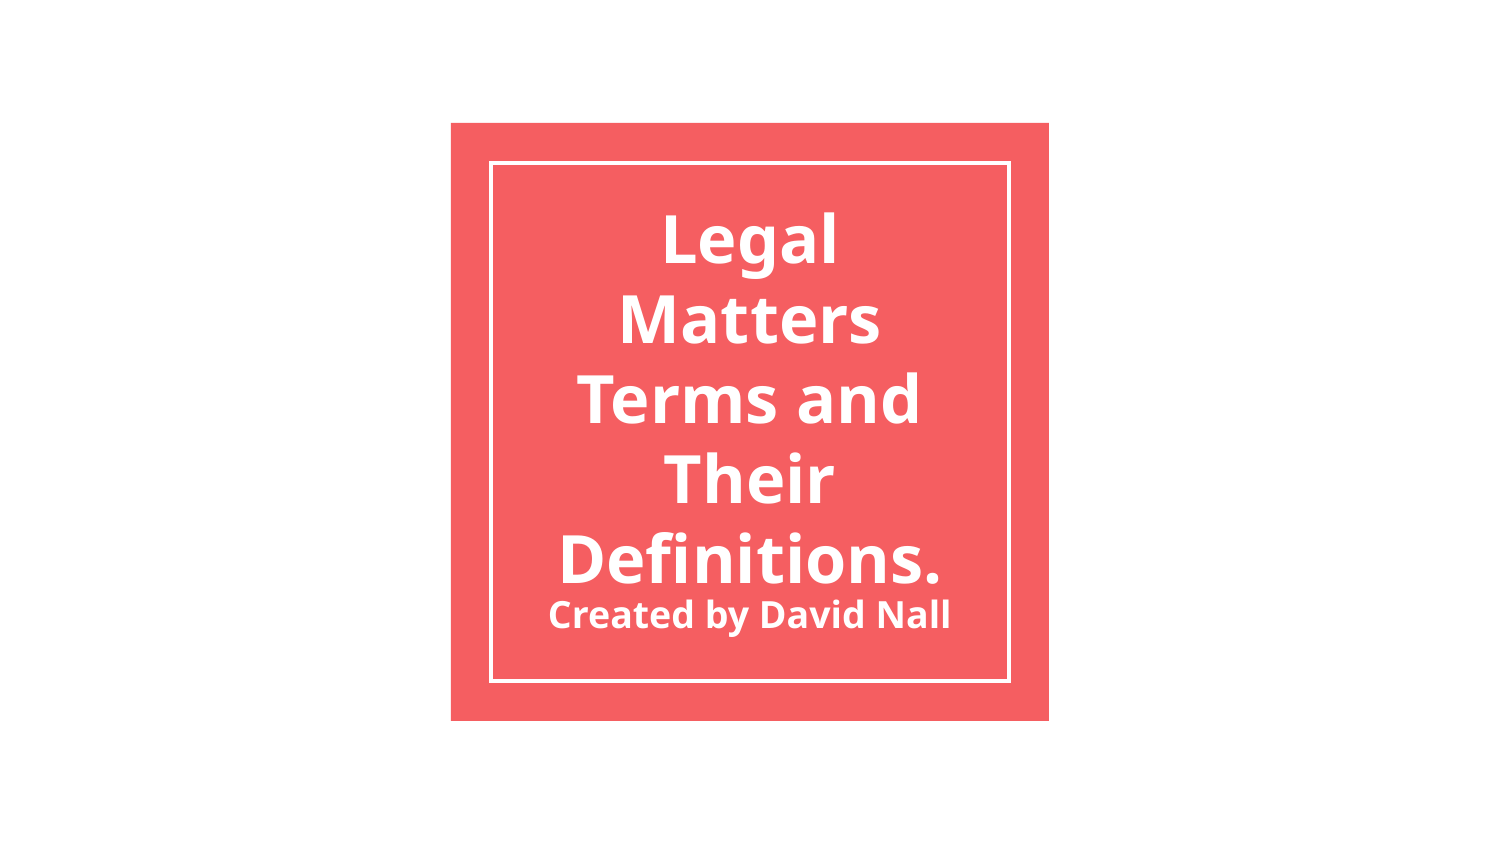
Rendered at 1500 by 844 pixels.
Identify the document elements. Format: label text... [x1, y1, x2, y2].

title Legal Matters Terms and Their Definitions. [507, 266, 993, 527]
subtitle Created by David Nall [507, 535, 993, 651]
